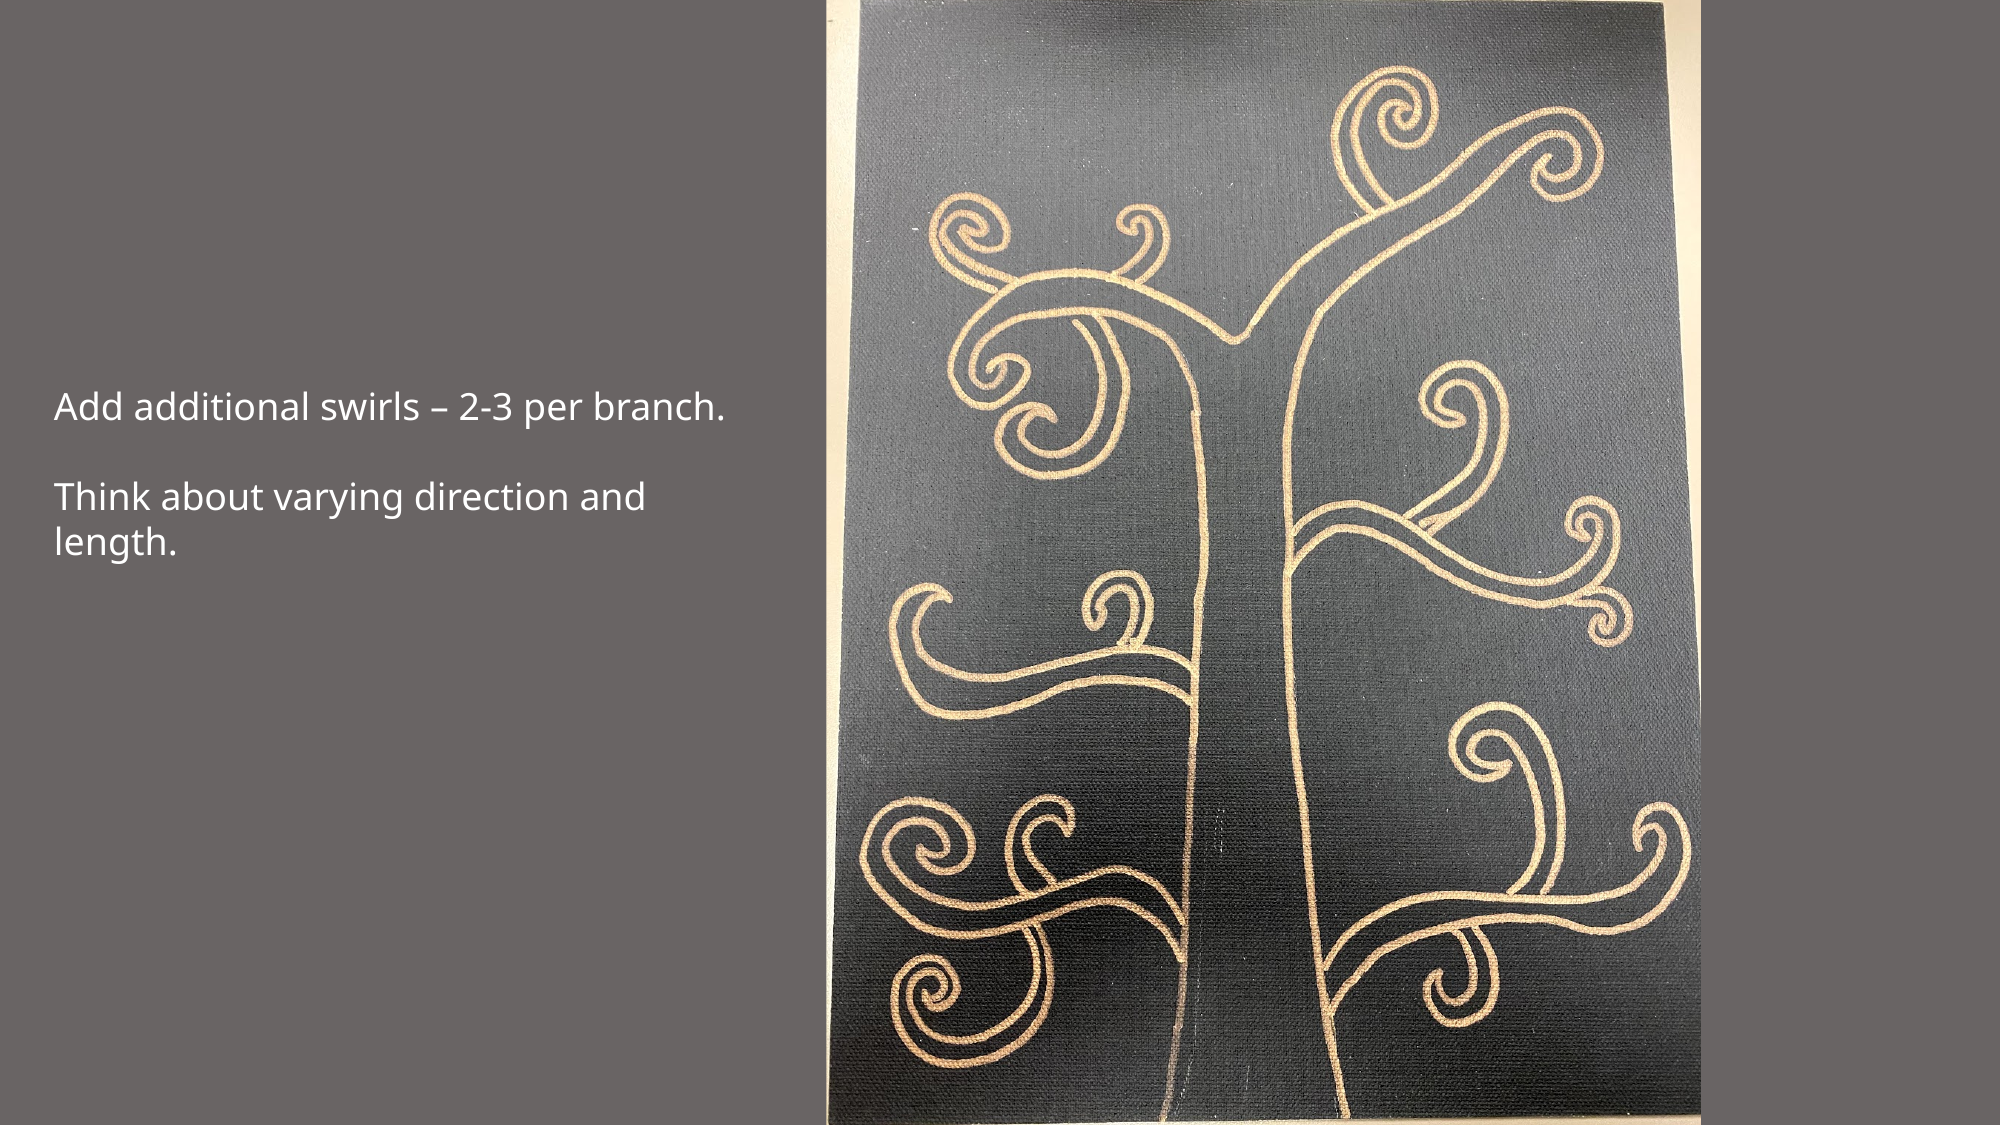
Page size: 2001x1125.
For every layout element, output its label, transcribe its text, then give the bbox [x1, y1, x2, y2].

text_box Add additional swirls – 2-3 per branch. Think about varying direction and length. [39, 375, 781, 571]
picture [826, 0, 1714, 1125]
